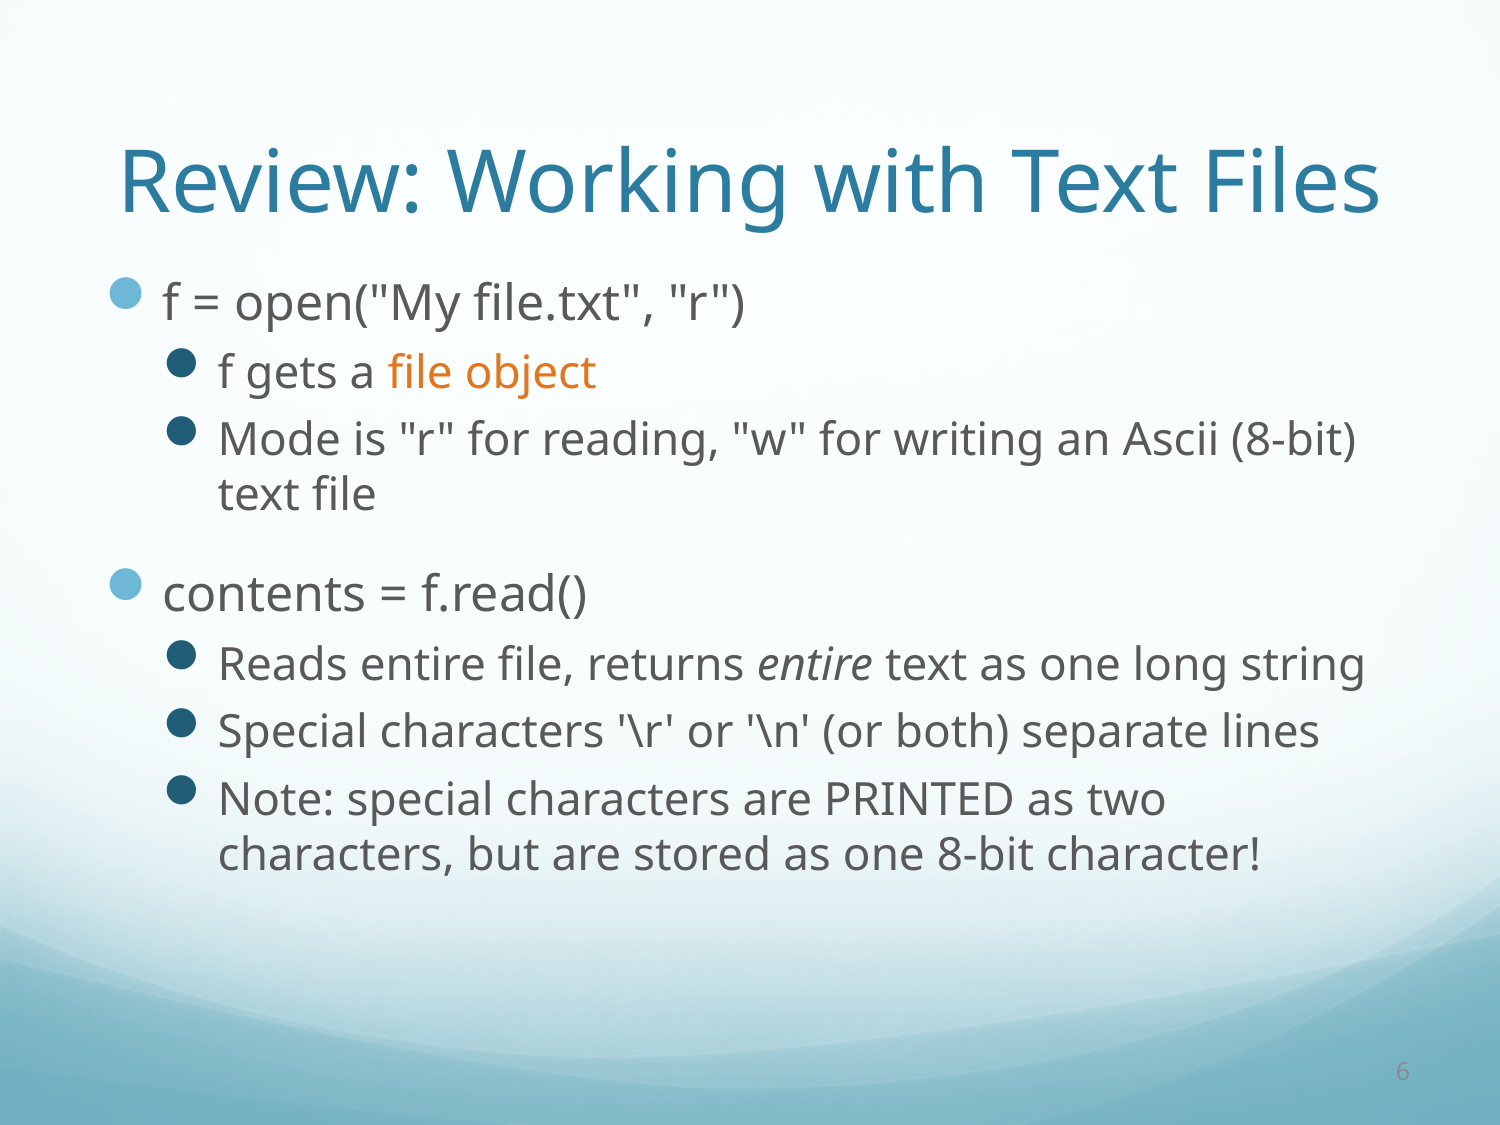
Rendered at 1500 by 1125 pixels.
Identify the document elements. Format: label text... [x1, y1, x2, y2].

list f = open("My file.txt", "r") f gets a file object Mode is "r" for reading, "w" for writing an Ascii (8-bit) text file contents = f.read() Reads entire file, returns entire text as one long string Special characters '\r' or '\n' (or both) separate lines Note: special characters are PRINTED as two characters, but are stored as one 8-bit character! [90, 262, 1410, 975]
title Review: Working with Text Files [90, 17, 1410, 237]
slide_number 6 [1074, 1042, 1425, 1103]
